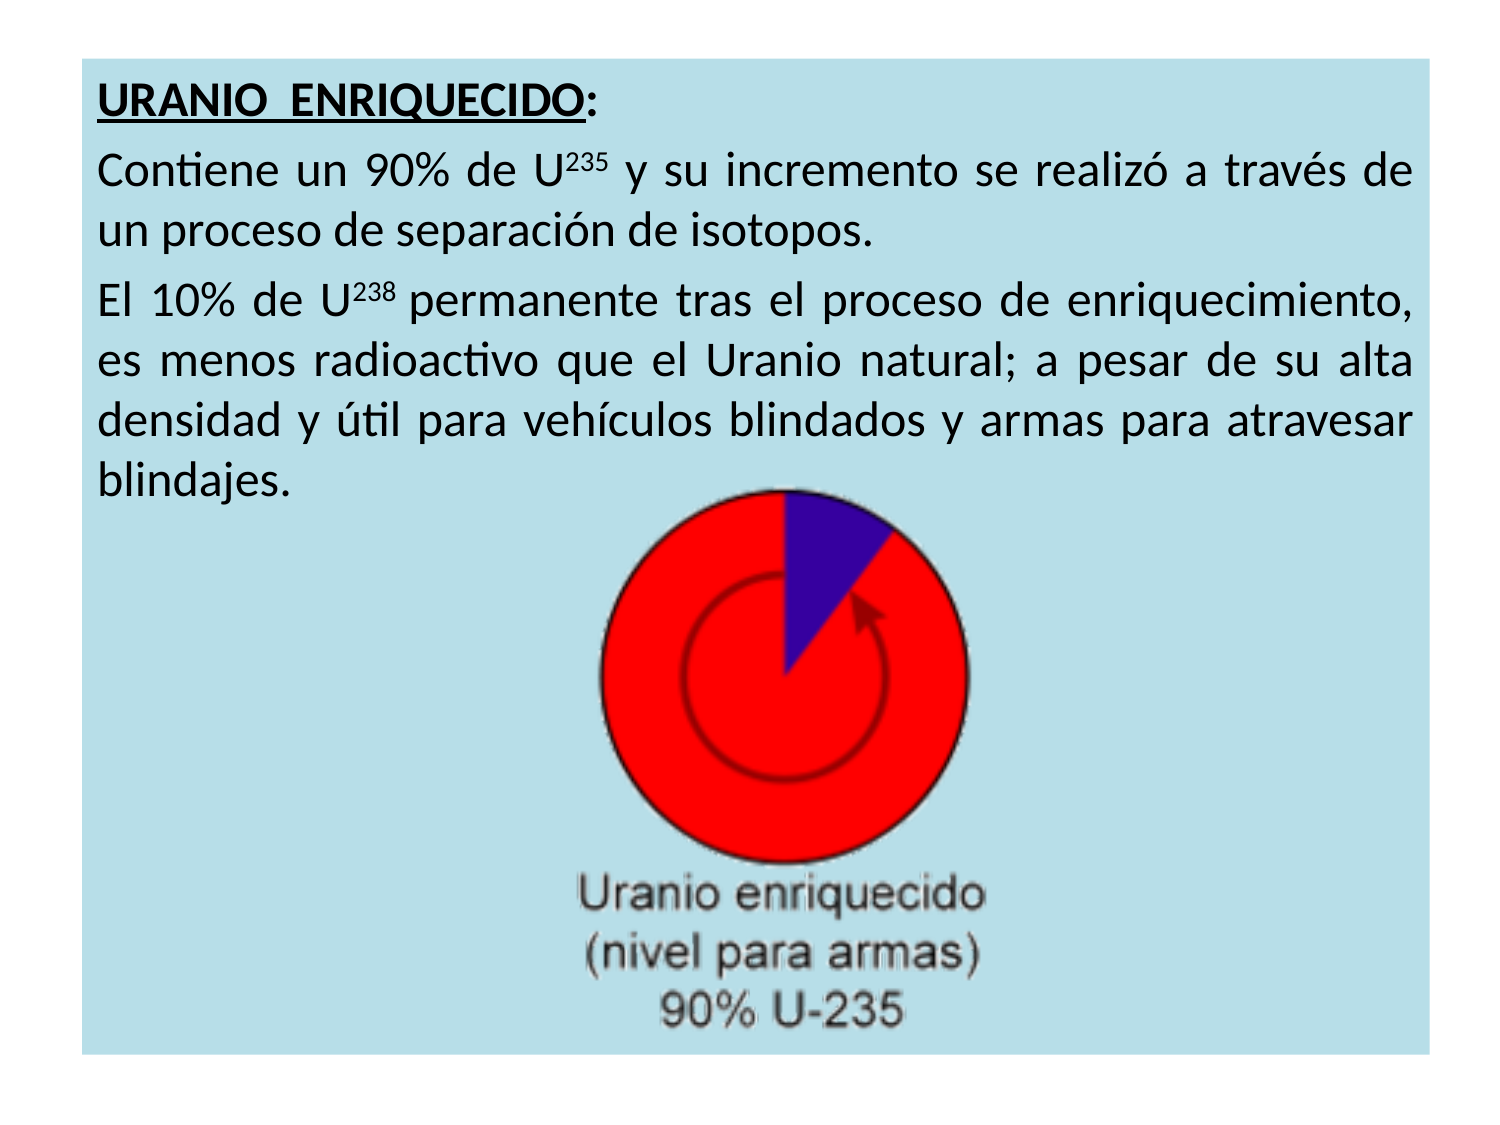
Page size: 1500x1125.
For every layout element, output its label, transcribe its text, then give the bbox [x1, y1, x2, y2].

subtitle URANIO ENRIQUECIDO: Contiene un 90% de U235 y su incremento se realizó a través de un proceso de separación de isotopos. El 10% de U238 permanente tras el proceso de enriquecimiento, es menos radioactivo que el Uranio natural; a pesar de su alta densidad y útil para vehículos blindados y armas para atravesar blindajes. [82, 58, 1430, 1055]
picture [538, 456, 1020, 1047]
